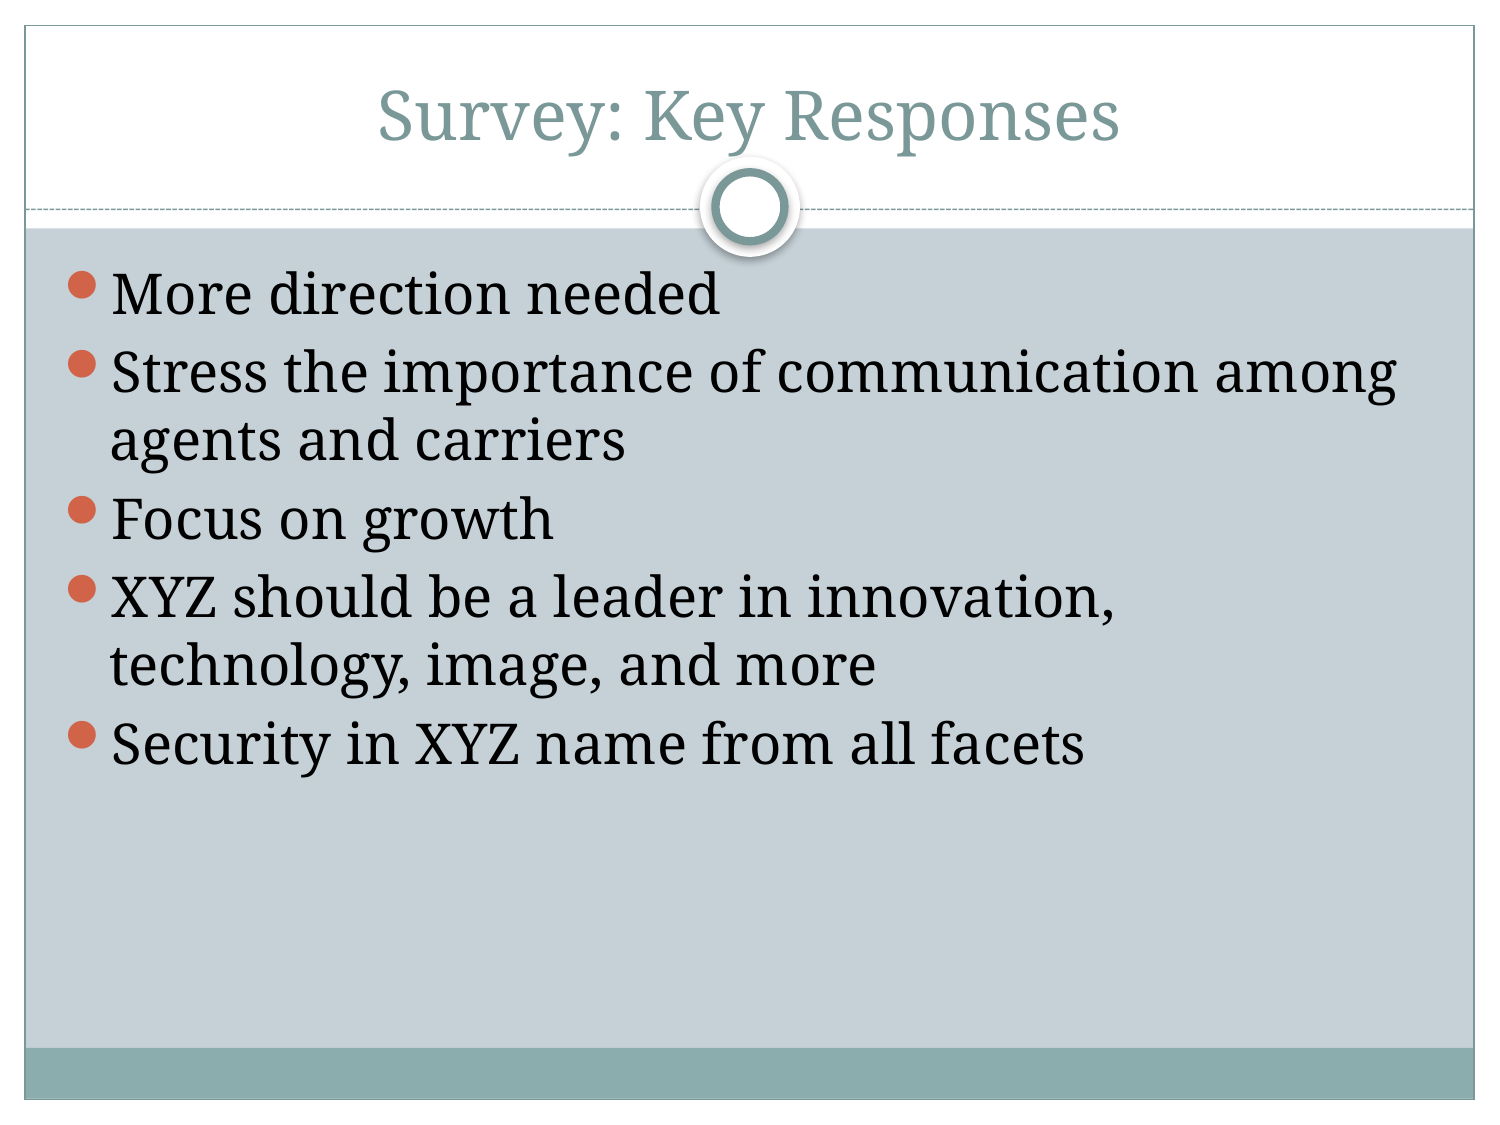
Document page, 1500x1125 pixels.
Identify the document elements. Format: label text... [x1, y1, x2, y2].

title Survey: Key Responses [49, 37, 1450, 162]
list More direction needed Stress the importance of communication among agents and carriers Focus on growth XYZ should be a leader in innovation, technology, image, and more Security in XYZ name from all facets [49, 250, 1445, 1001]
